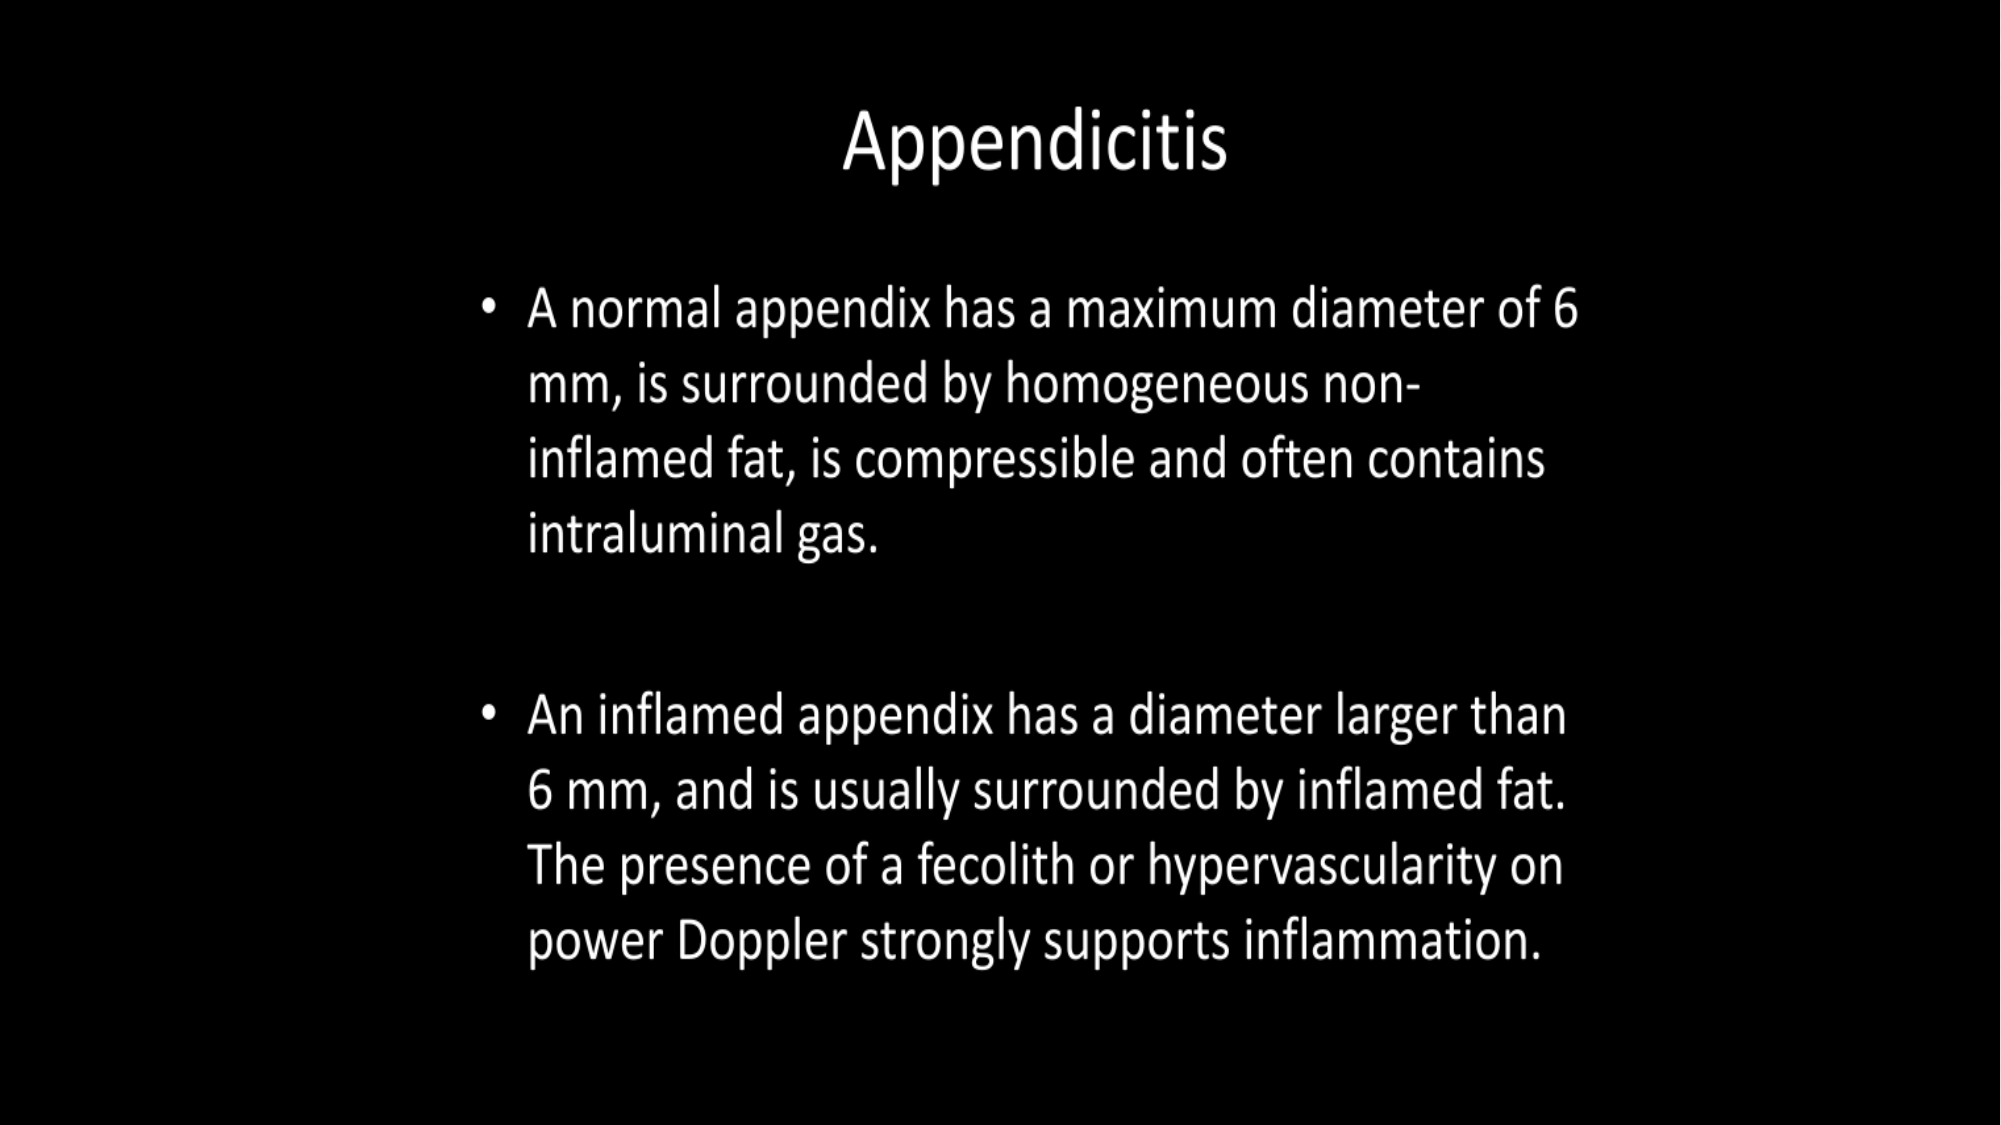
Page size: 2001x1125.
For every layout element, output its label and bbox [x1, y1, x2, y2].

list [0, 0, 2000, 1125]
